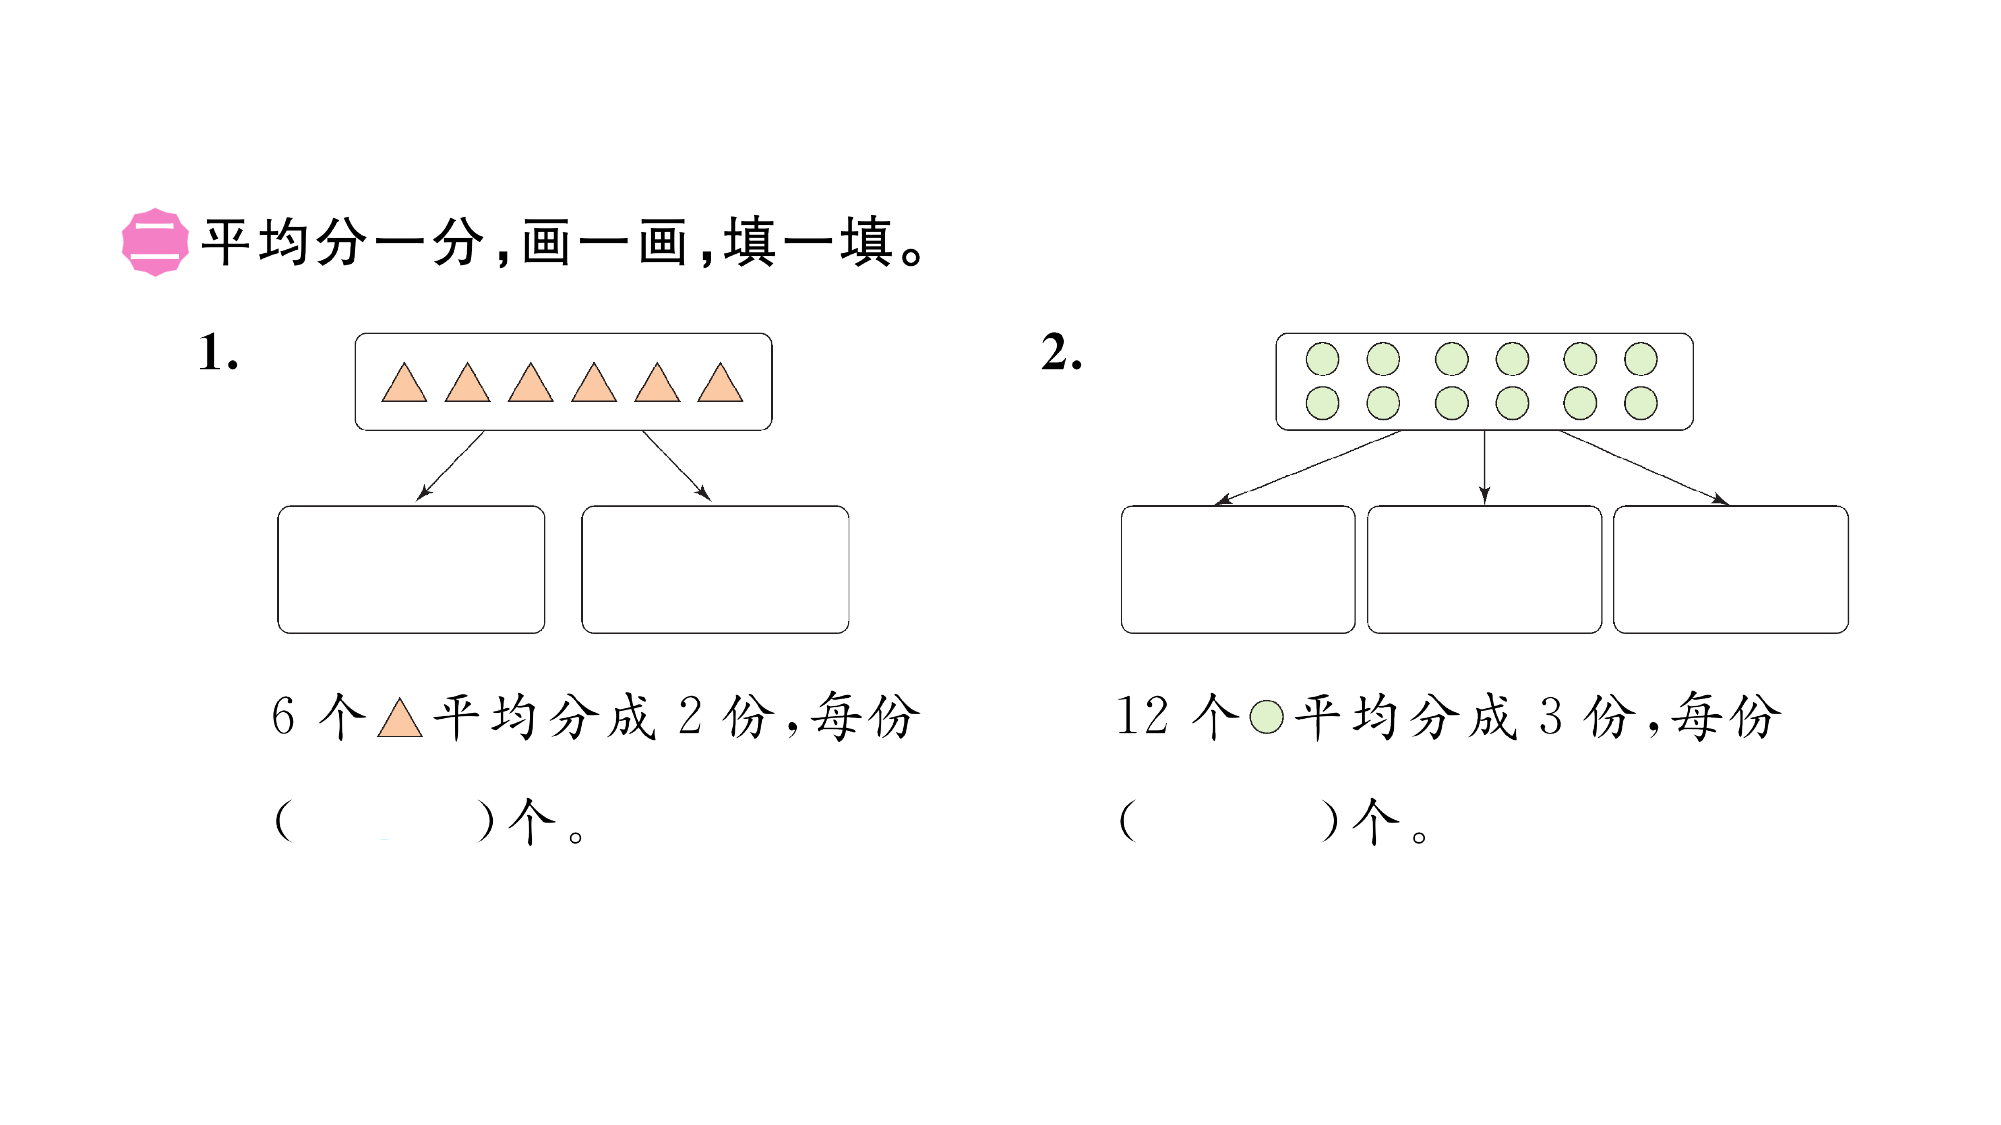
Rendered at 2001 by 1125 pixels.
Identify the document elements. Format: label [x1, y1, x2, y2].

picture [118, 177, 1934, 875]
